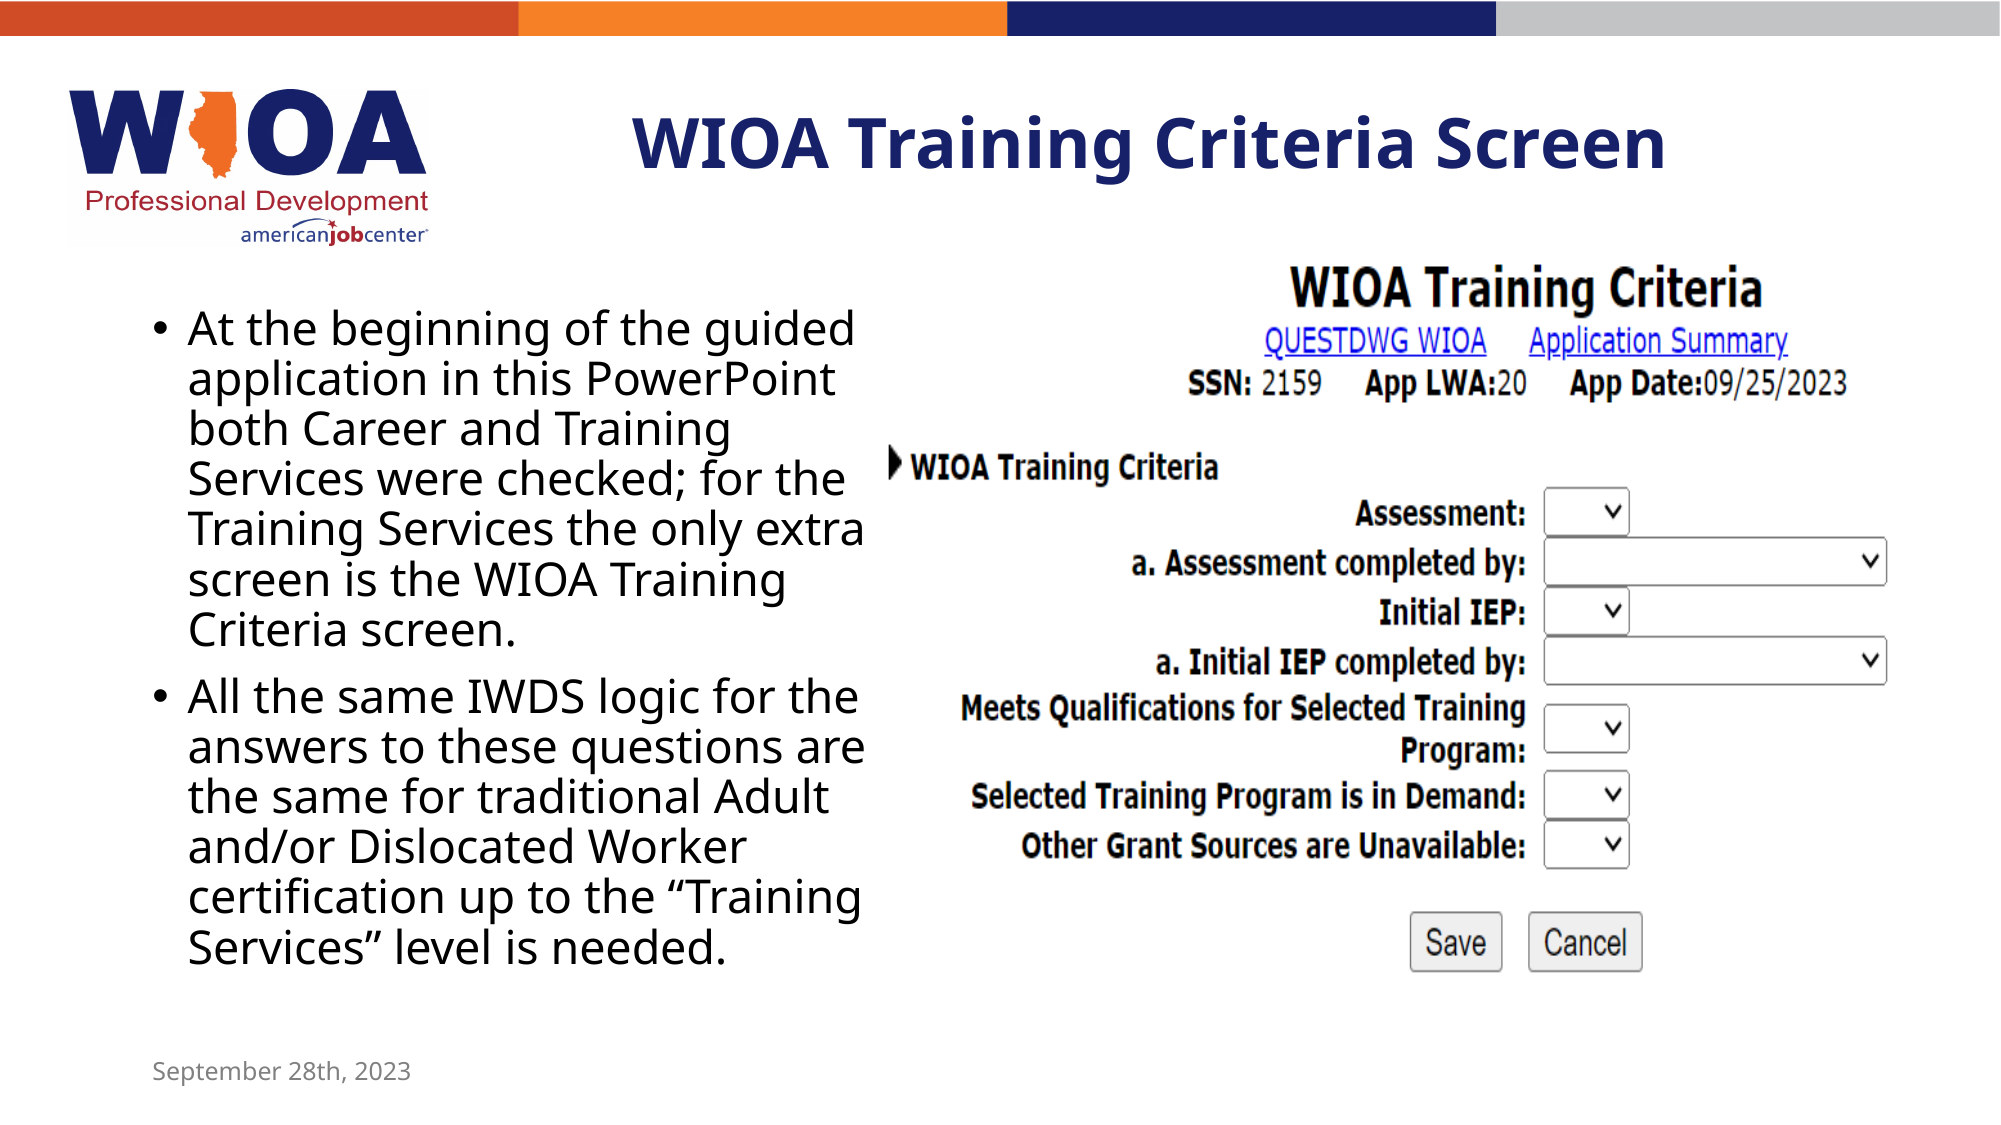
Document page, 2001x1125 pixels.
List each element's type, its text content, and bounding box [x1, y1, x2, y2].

list At the beginning of the guided application in this PowerPoint both Career and Training Services were checked; for the Training Services the only extra screen is the WIOA Training Criteria screen. All the same IWDS logic for the answers to these questions are the same for traditional Adult and/or Dislocated Worker certification up to the “Training Services” level is needed. [137, 297, 885, 1014]
picture [0, 0, 2000, 1125]
footer September 28th, 2023 [137, 1042, 1338, 1103]
title WIOA Training Criteria Screen [526, 100, 1777, 193]
